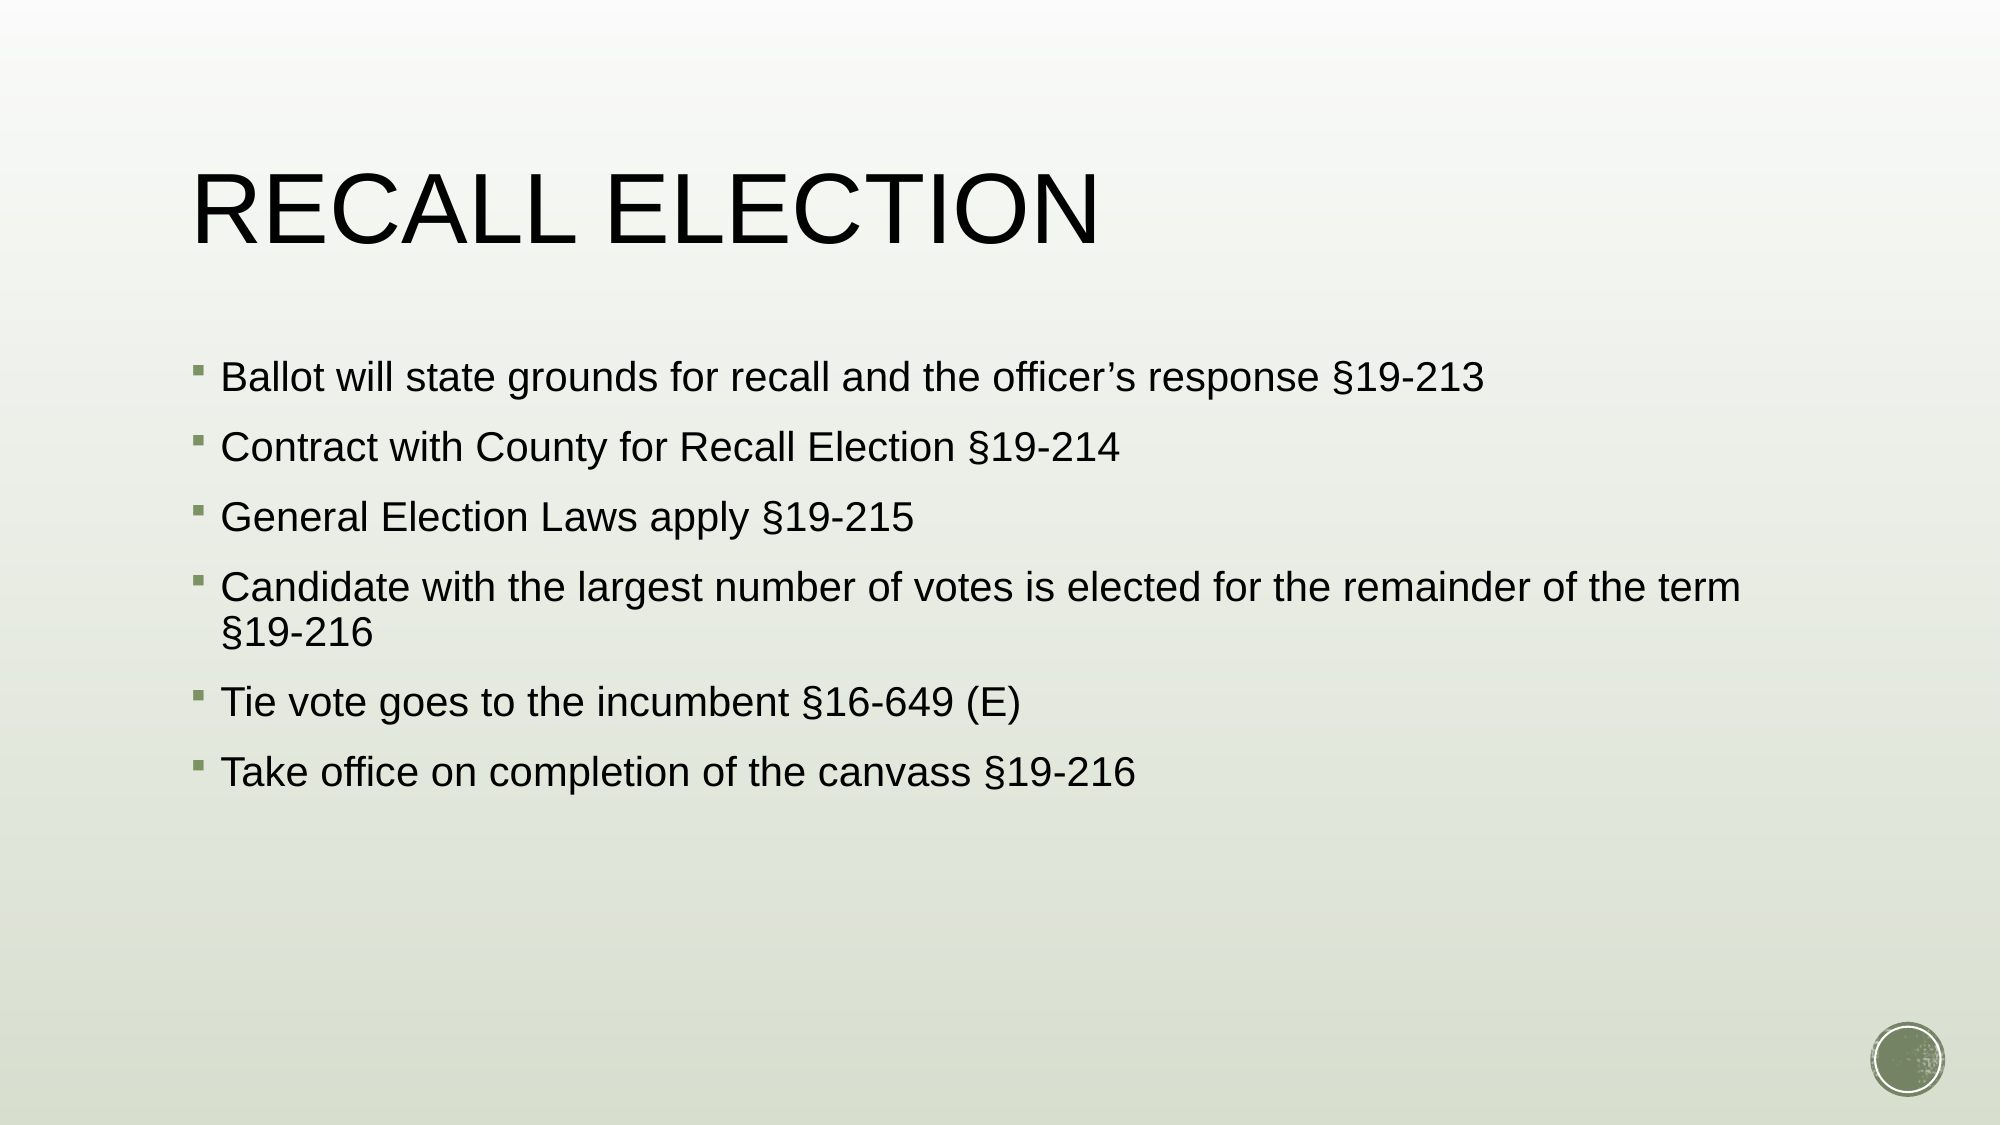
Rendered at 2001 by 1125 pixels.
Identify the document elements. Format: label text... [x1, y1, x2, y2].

list Ballot will state grounds for recall and the officer’s response §19-213 Contract with County for Recall Election §19-214 General Election Laws apply §19-215 Candidate with the largest number of votes is elected for the remainder of the term §19-216 Tie vote goes to the incumbent §16-649 (E) Take office on completion of the canvass §19-216 [175, 348, 1826, 1013]
title RECALL ELECTION [175, 79, 1826, 344]
